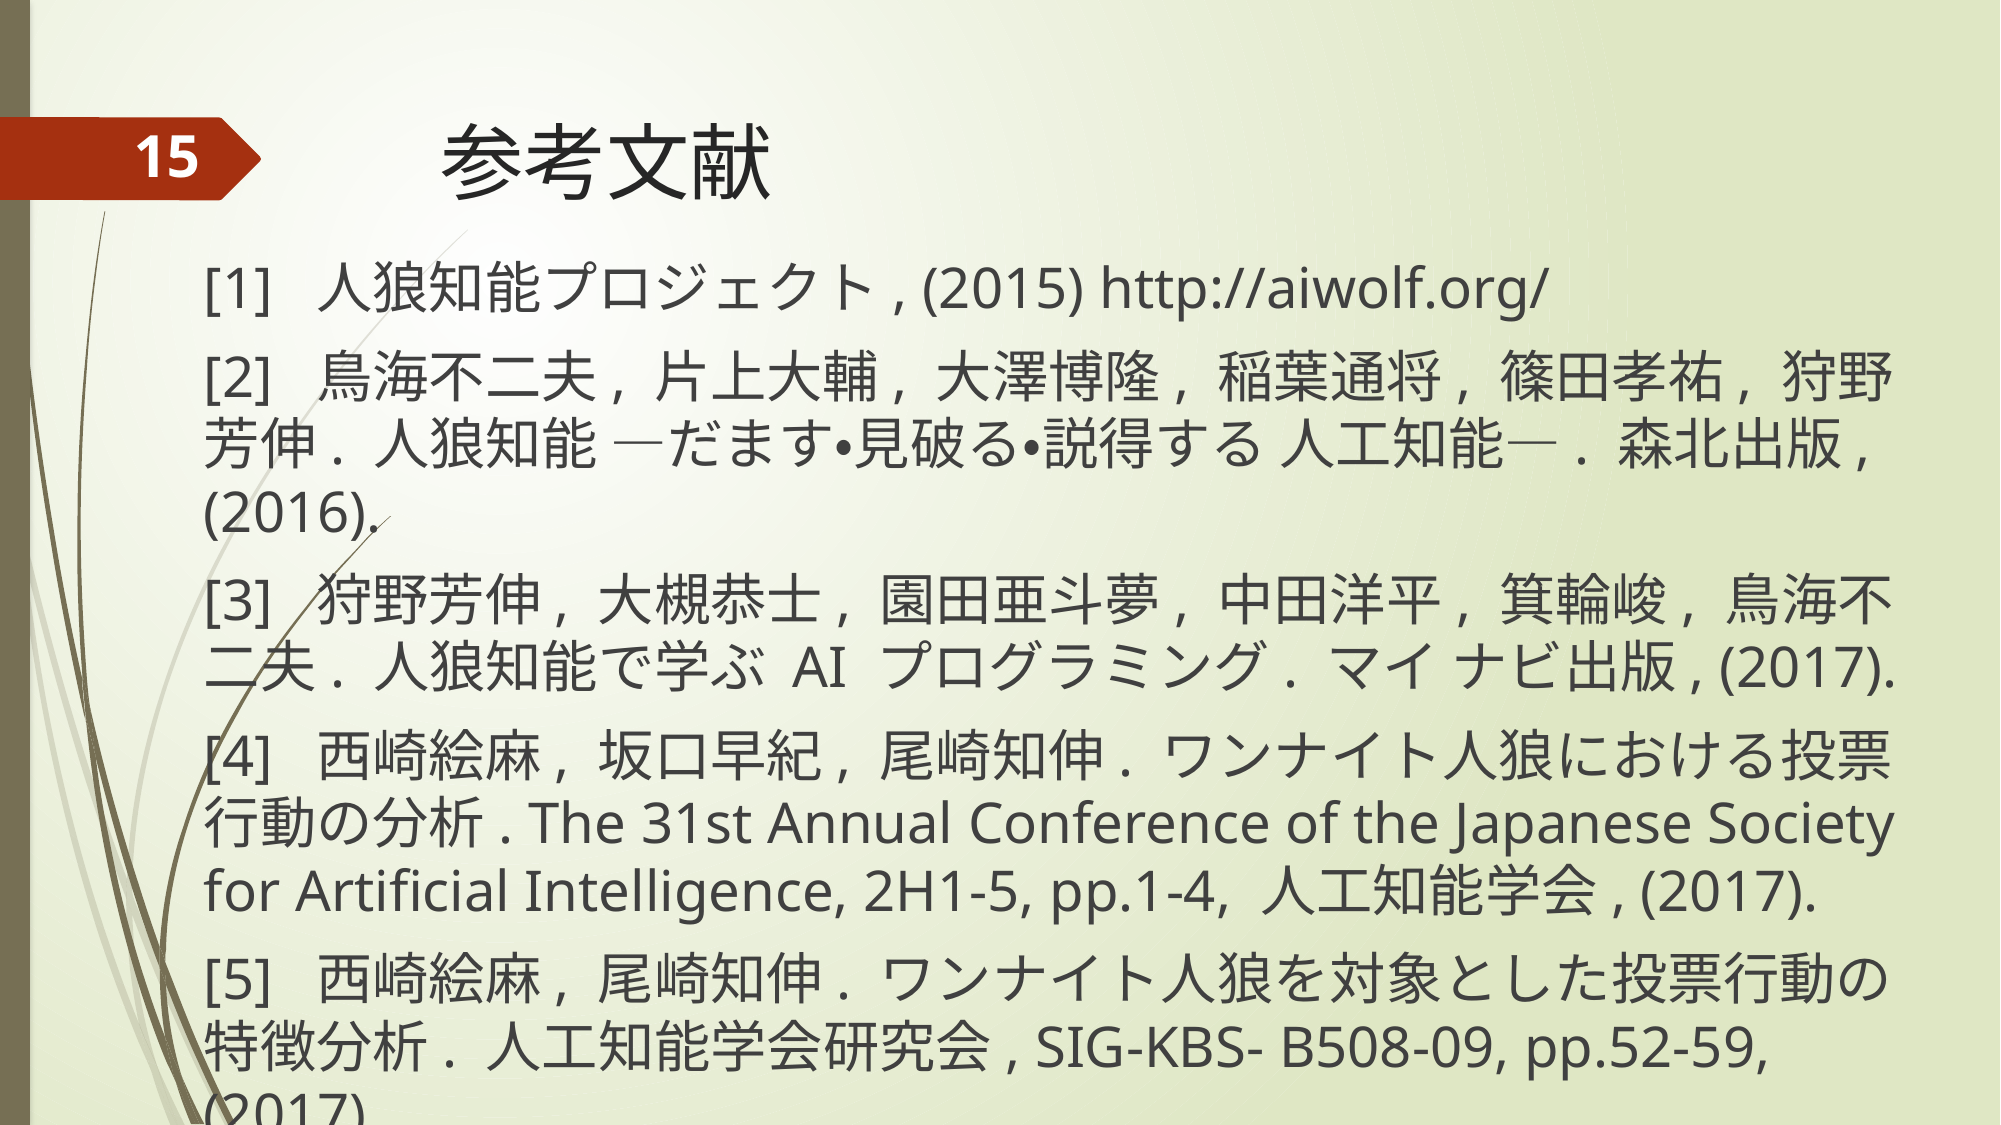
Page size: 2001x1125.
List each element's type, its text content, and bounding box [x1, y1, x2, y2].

slide_number 15 [87, 129, 216, 190]
title 参考文献 [425, 102, 1888, 244]
list [1] 人狼知能プロジェクト, (2015) http://aiwolf.org/ [2] 鳥海不二夫, 片上大輔, 大澤博隆, 稲葉通将, 篠田孝祐, 狩野芳伸. 人狼知能 ―だます・見破る・説得する 人工知能―. 森北出版, (2016). [3] 狩野芳伸, 大槻恭士, 園田亜斗夢, 中田洋平, 箕輪峻, 鳥海不二夫. 人狼知能で学ぶ AI プログラミング. マイ ナビ出版, (2017). [4] 西崎絵麻, 坂口早紀, 尾崎知伸. ワンナイト人狼における投票行動の分析. The 31st Annual Conference of the Japanese Society for Artificial Intelligence, 2H1-5, pp.1-4, 人工知能学会, (2017). [5] 西崎絵麻, 尾崎知伸. ワンナイト人狼を対象とした投票行動の特徴分析. 人工知能学会研究会, SIG-KBS- B508-09, pp.52-59, (2017). [189, 244, 1926, 959]
